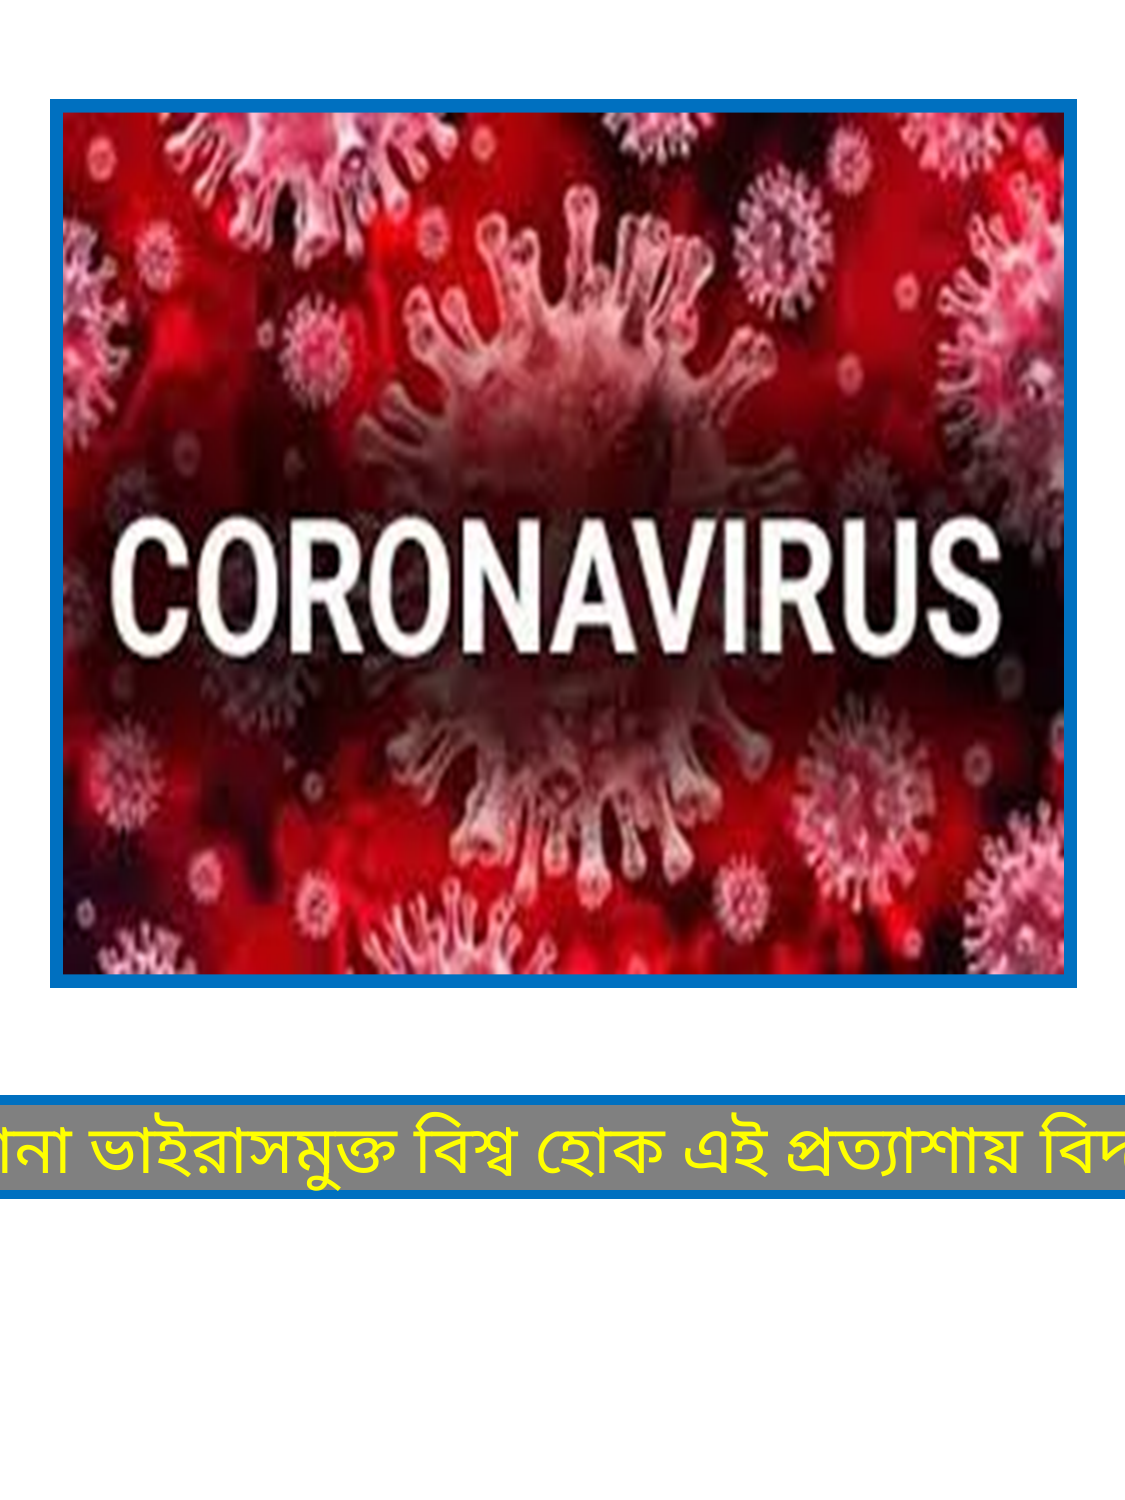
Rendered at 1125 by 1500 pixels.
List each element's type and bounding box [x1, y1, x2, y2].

text_box [4, 99, 1099, 1197]
